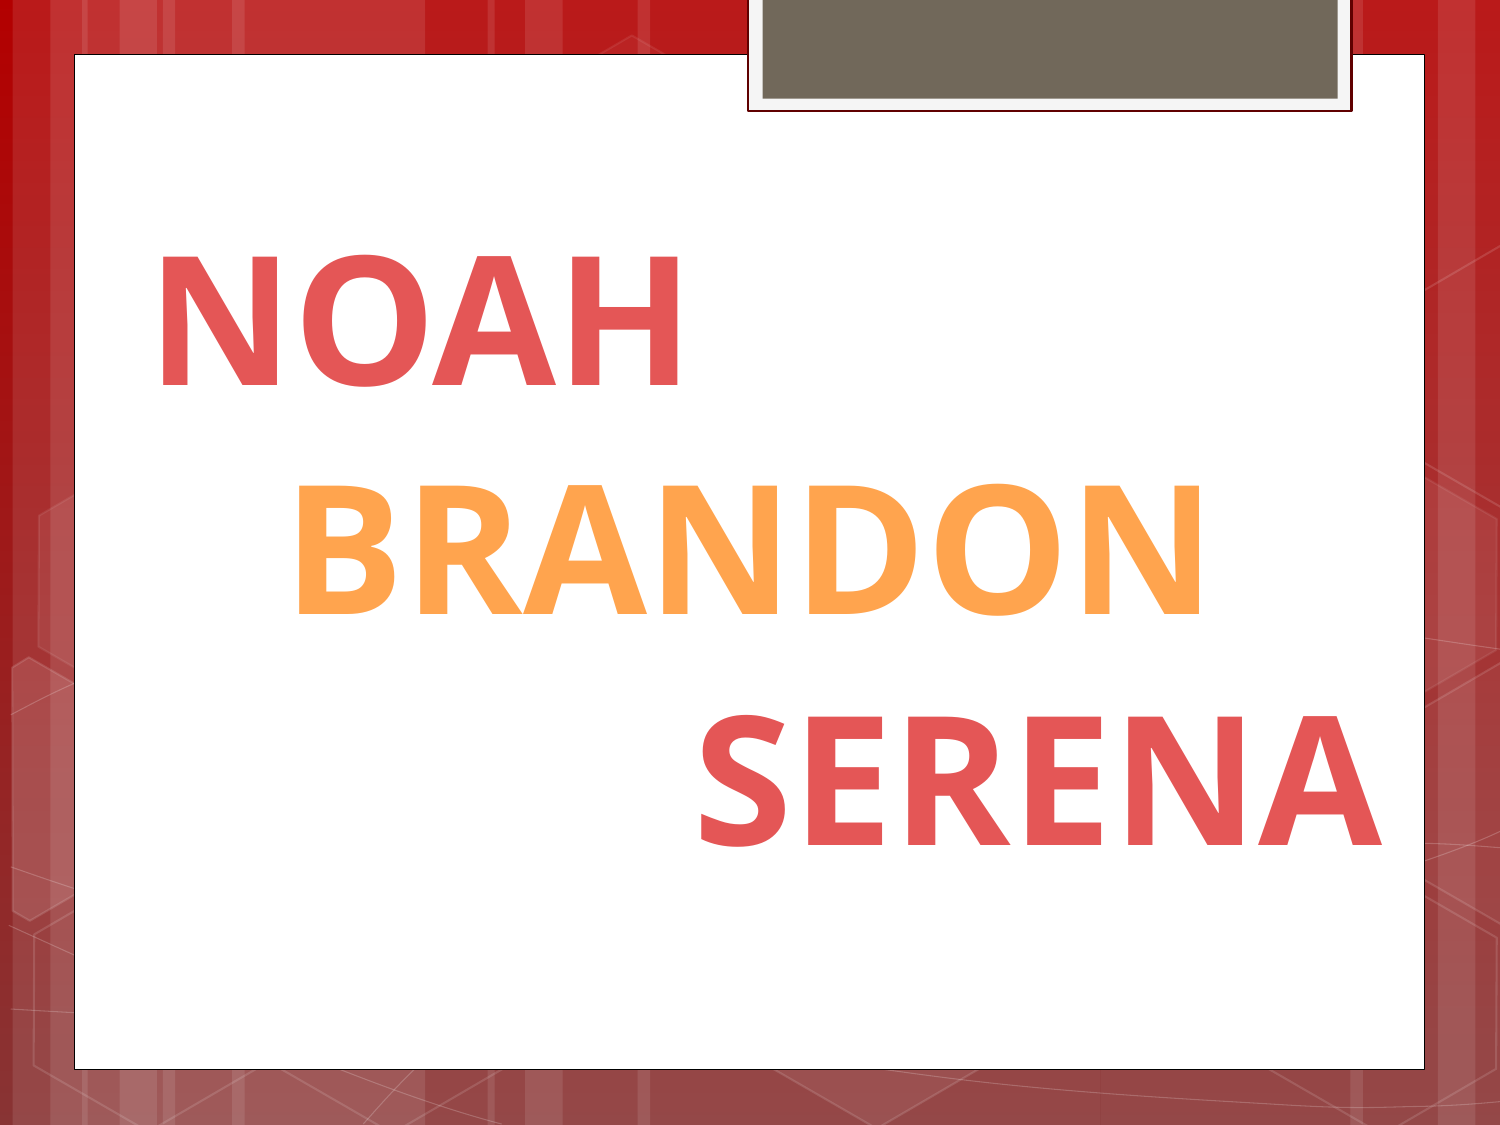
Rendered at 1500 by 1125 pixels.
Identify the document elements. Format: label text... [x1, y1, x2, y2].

text_box SERENA [682, 659, 1395, 887]
text_box BRANDON [272, 429, 1228, 656]
text_box NOAH [135, 200, 706, 427]
